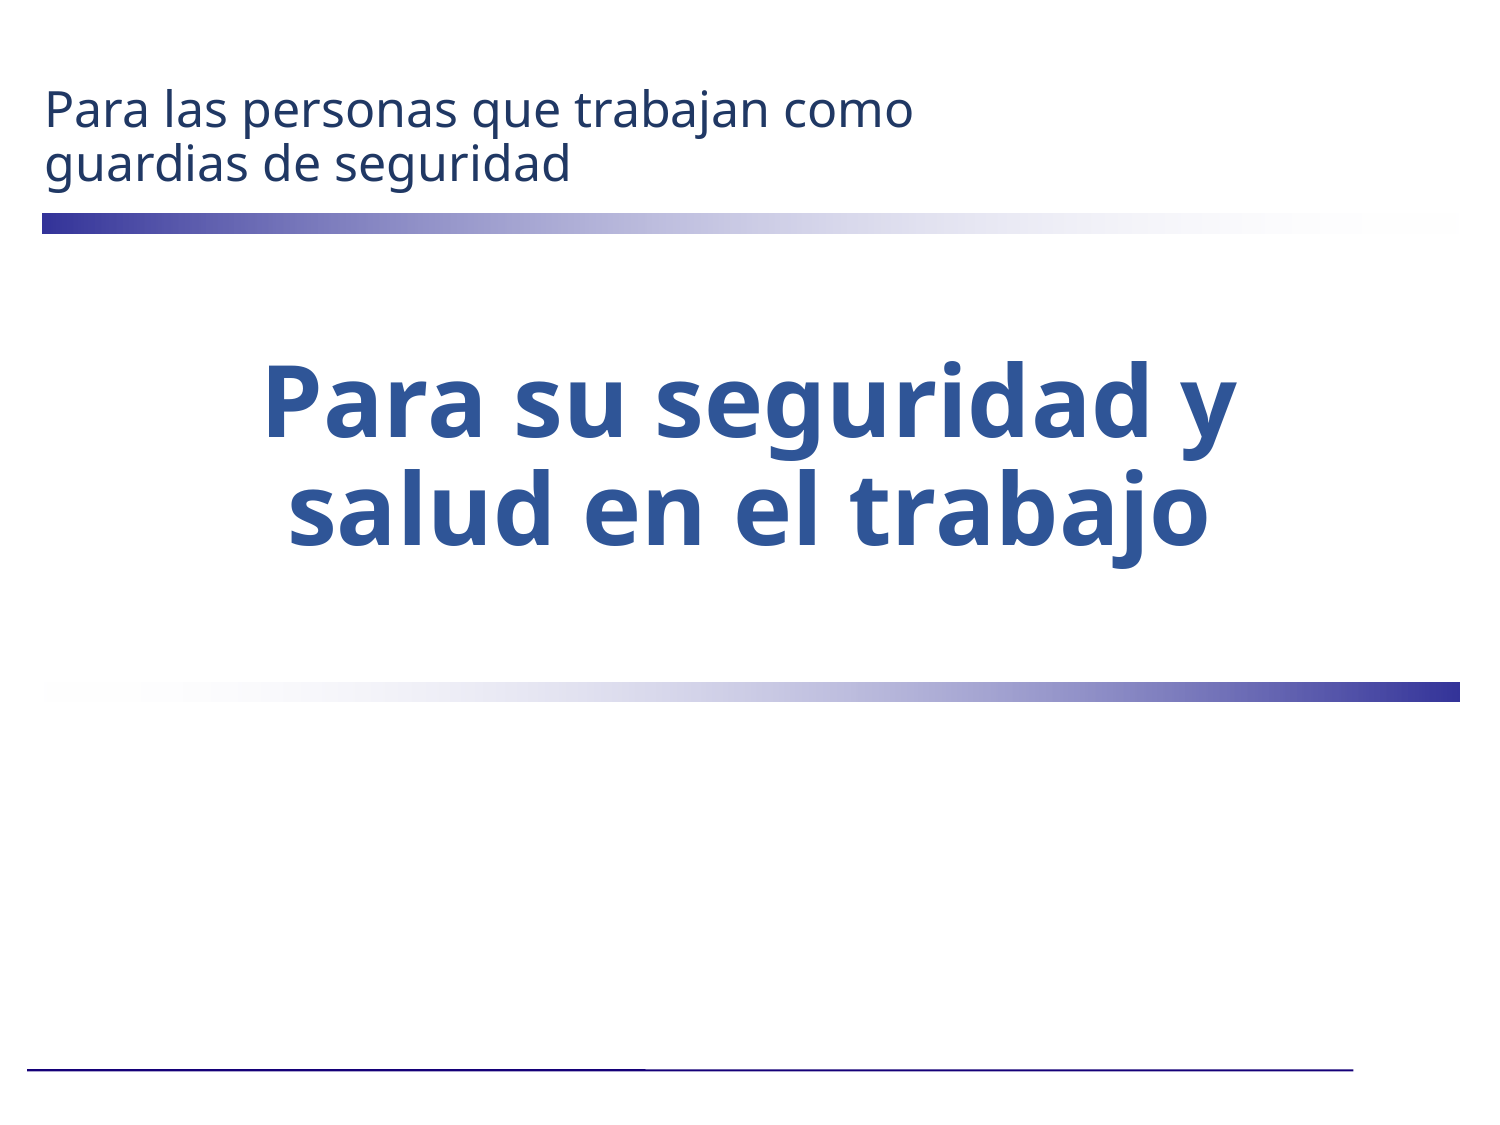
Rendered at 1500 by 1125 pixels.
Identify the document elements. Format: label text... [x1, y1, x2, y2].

title Para su seguridad y salud en el trabajo [112, 262, 1388, 657]
subtitle Para las personas que trabajan como guardias de seguridad [29, 76, 1128, 263]
